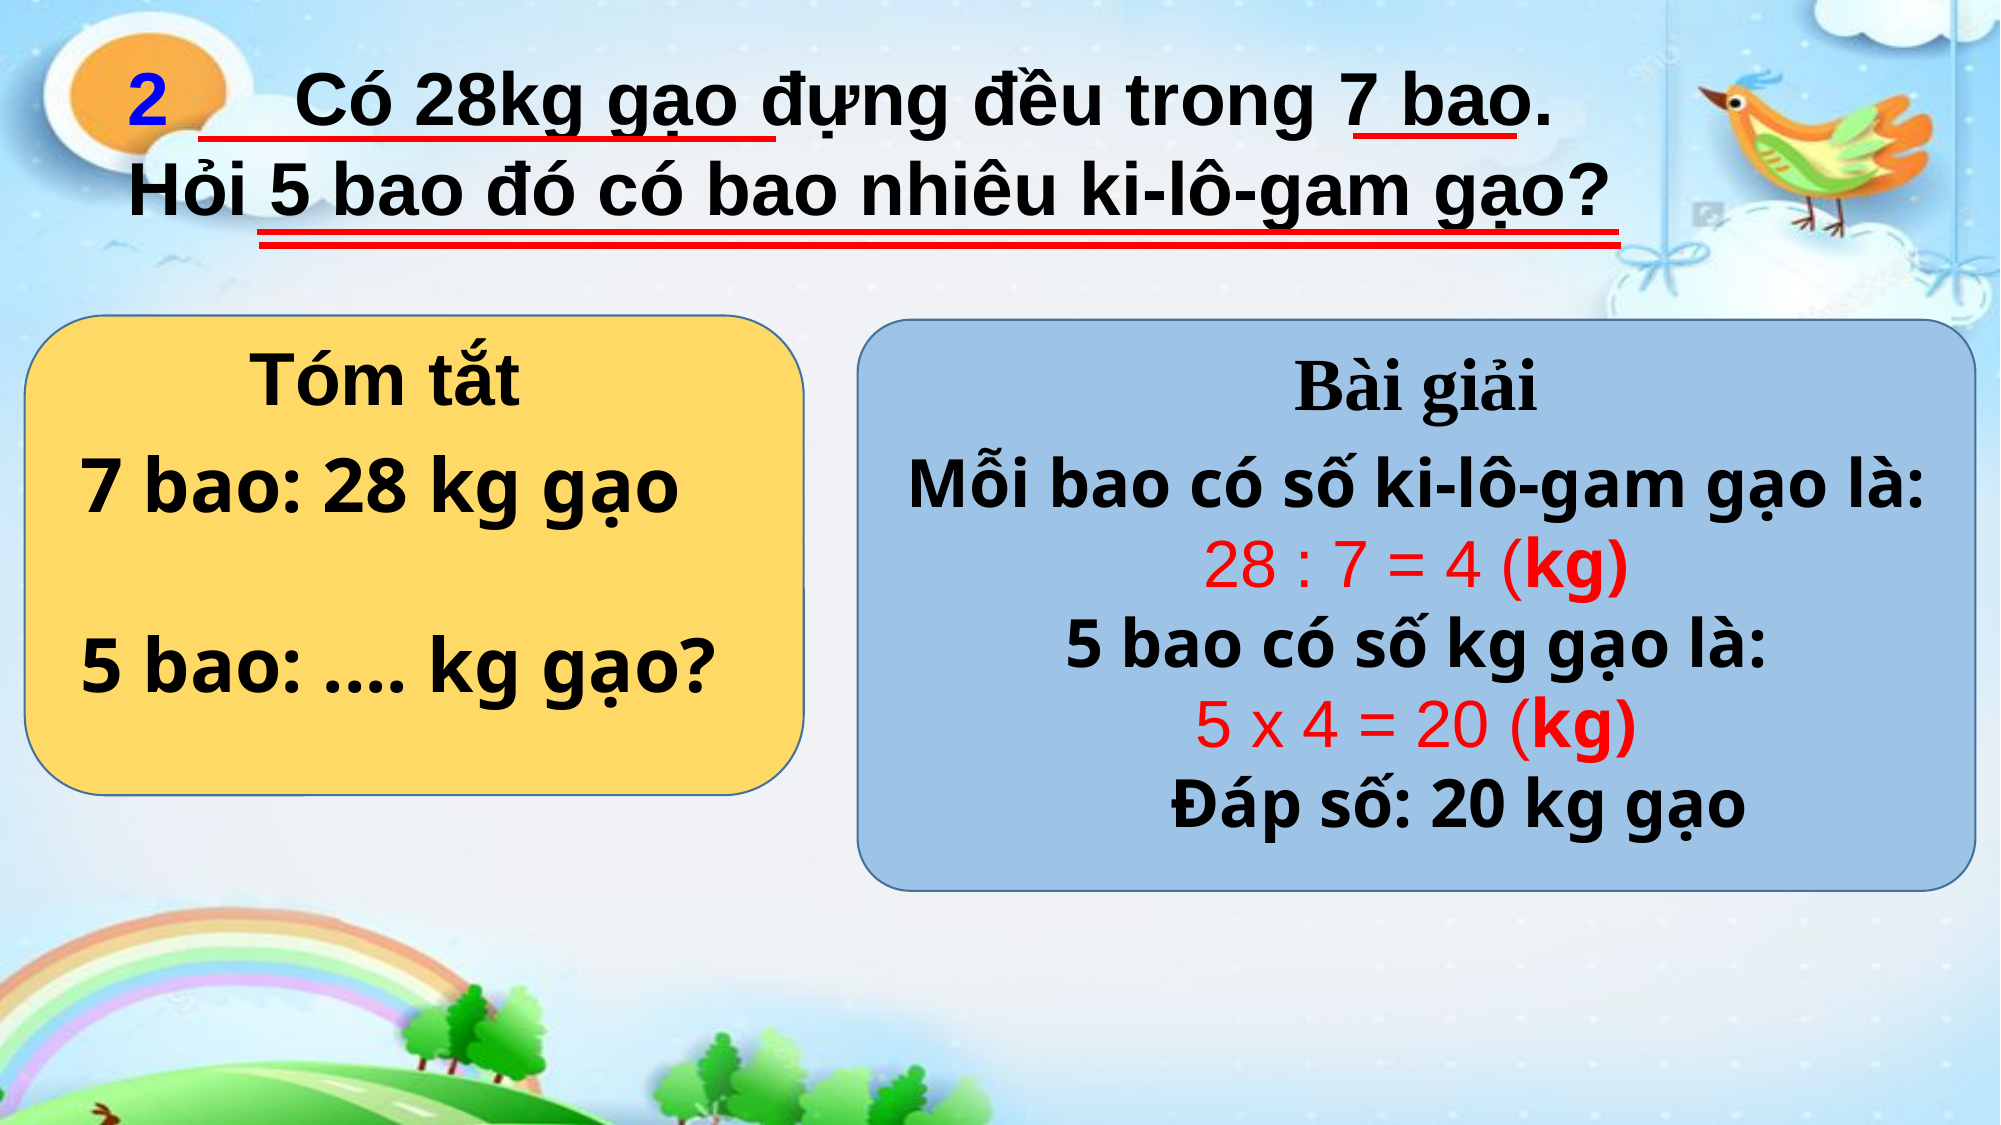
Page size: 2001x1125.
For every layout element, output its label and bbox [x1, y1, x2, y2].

picture [0, 0, 2000, 1125]
text_box [256, 231, 1622, 246]
text_box [198, 135, 1517, 139]
